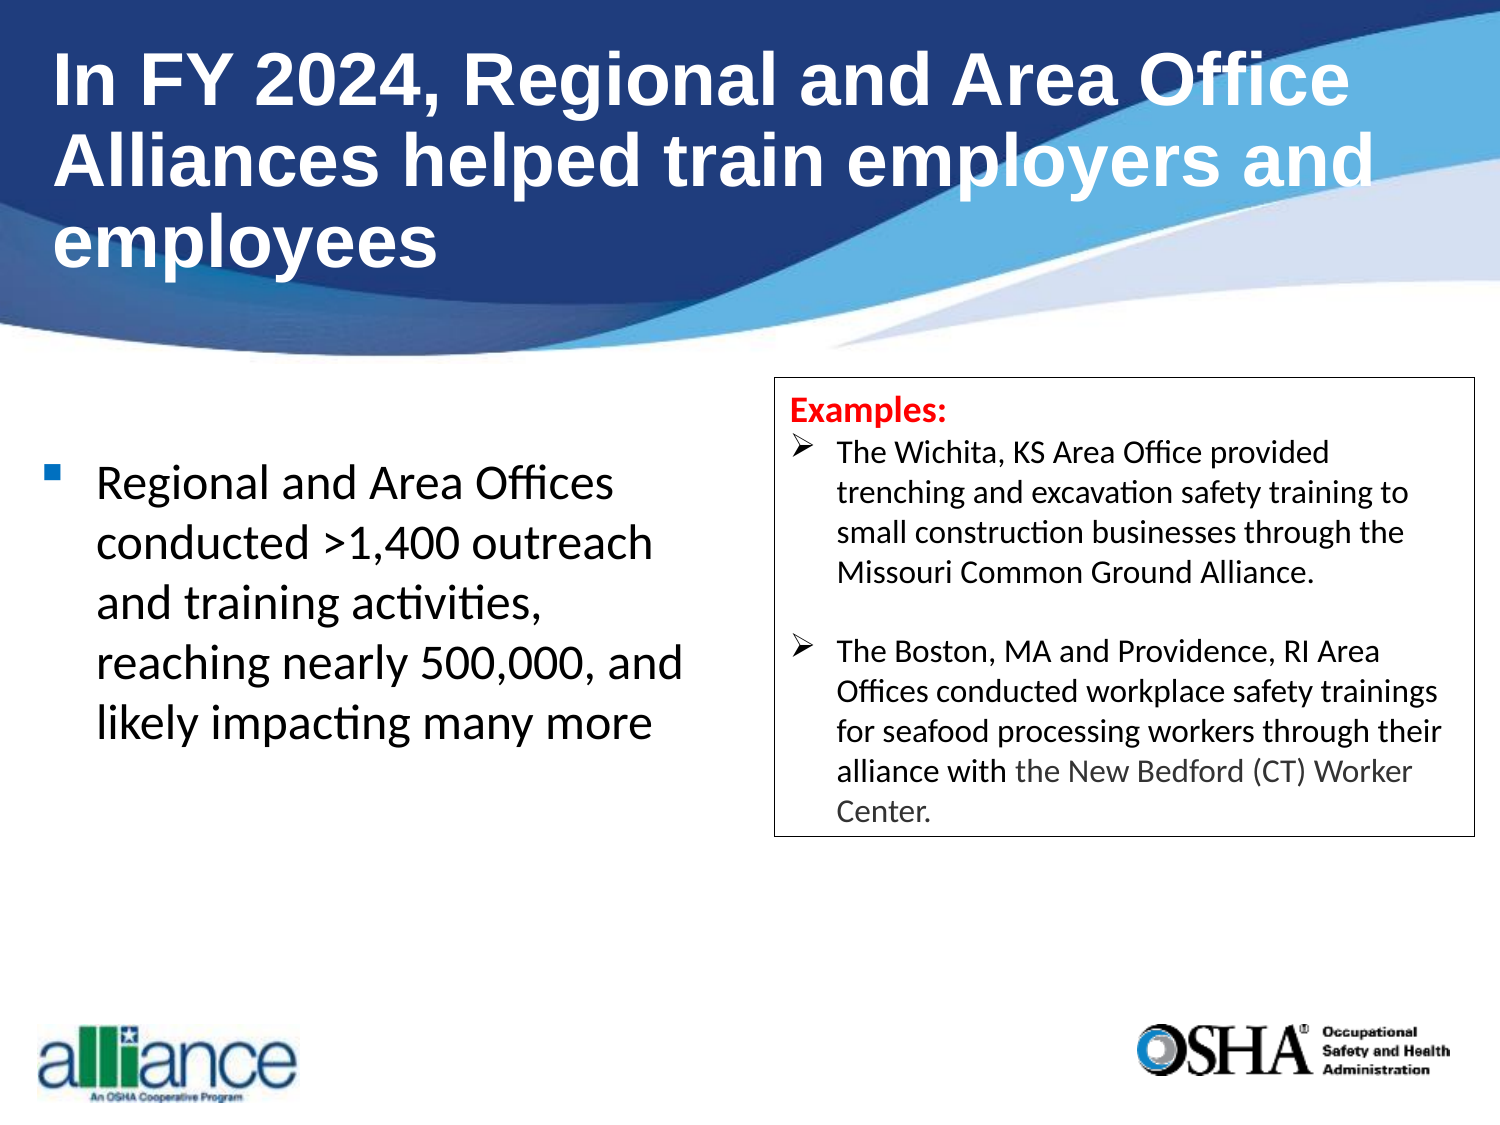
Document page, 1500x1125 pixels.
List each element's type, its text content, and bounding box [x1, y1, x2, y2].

picture [1137, 1024, 1450, 1076]
text_box Regional and Area Offices conducted >1,400 outreach and training activities, reaching nearly 500,000, and likely impacting many more [24, 442, 738, 757]
title In FY 2024, Regional and Area Office Alliances helped train employers and employees [37, 62, 1488, 263]
picture [0, 0, 1500, 364]
text_box Examples: The Wichita, KS Area Office provided trenching and excavation safety training to small construction businesses through the Missouri Common Ground Alliance. The Boston, MA and Providence, RI Area Offices conducted workplace safety trainings for seafood processing workers through their alliance with the New Bedford (CT) Worker Center. [774, 377, 1475, 837]
picture [37, 1024, 301, 1103]
